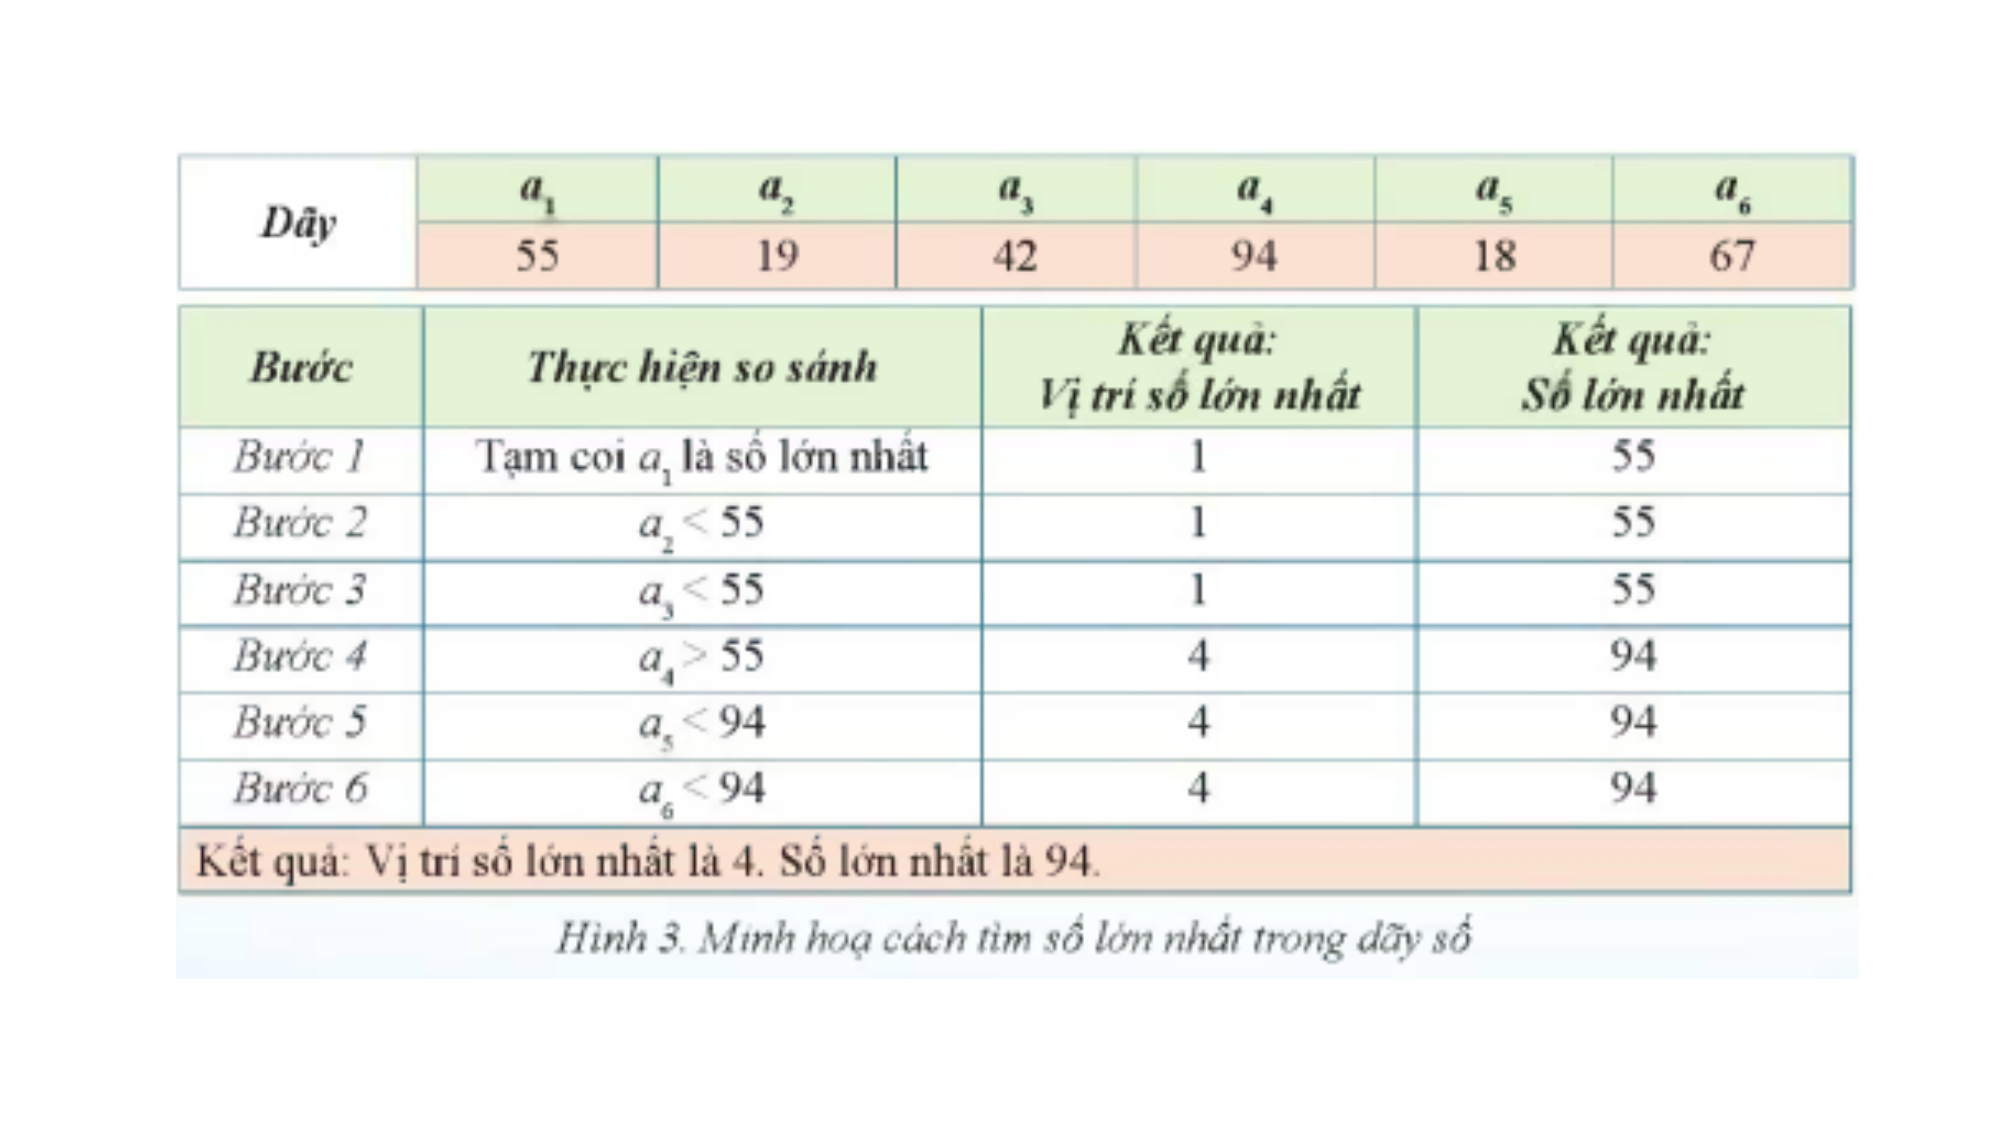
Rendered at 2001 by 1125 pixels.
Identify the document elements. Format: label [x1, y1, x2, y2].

picture [176, 149, 1860, 979]
